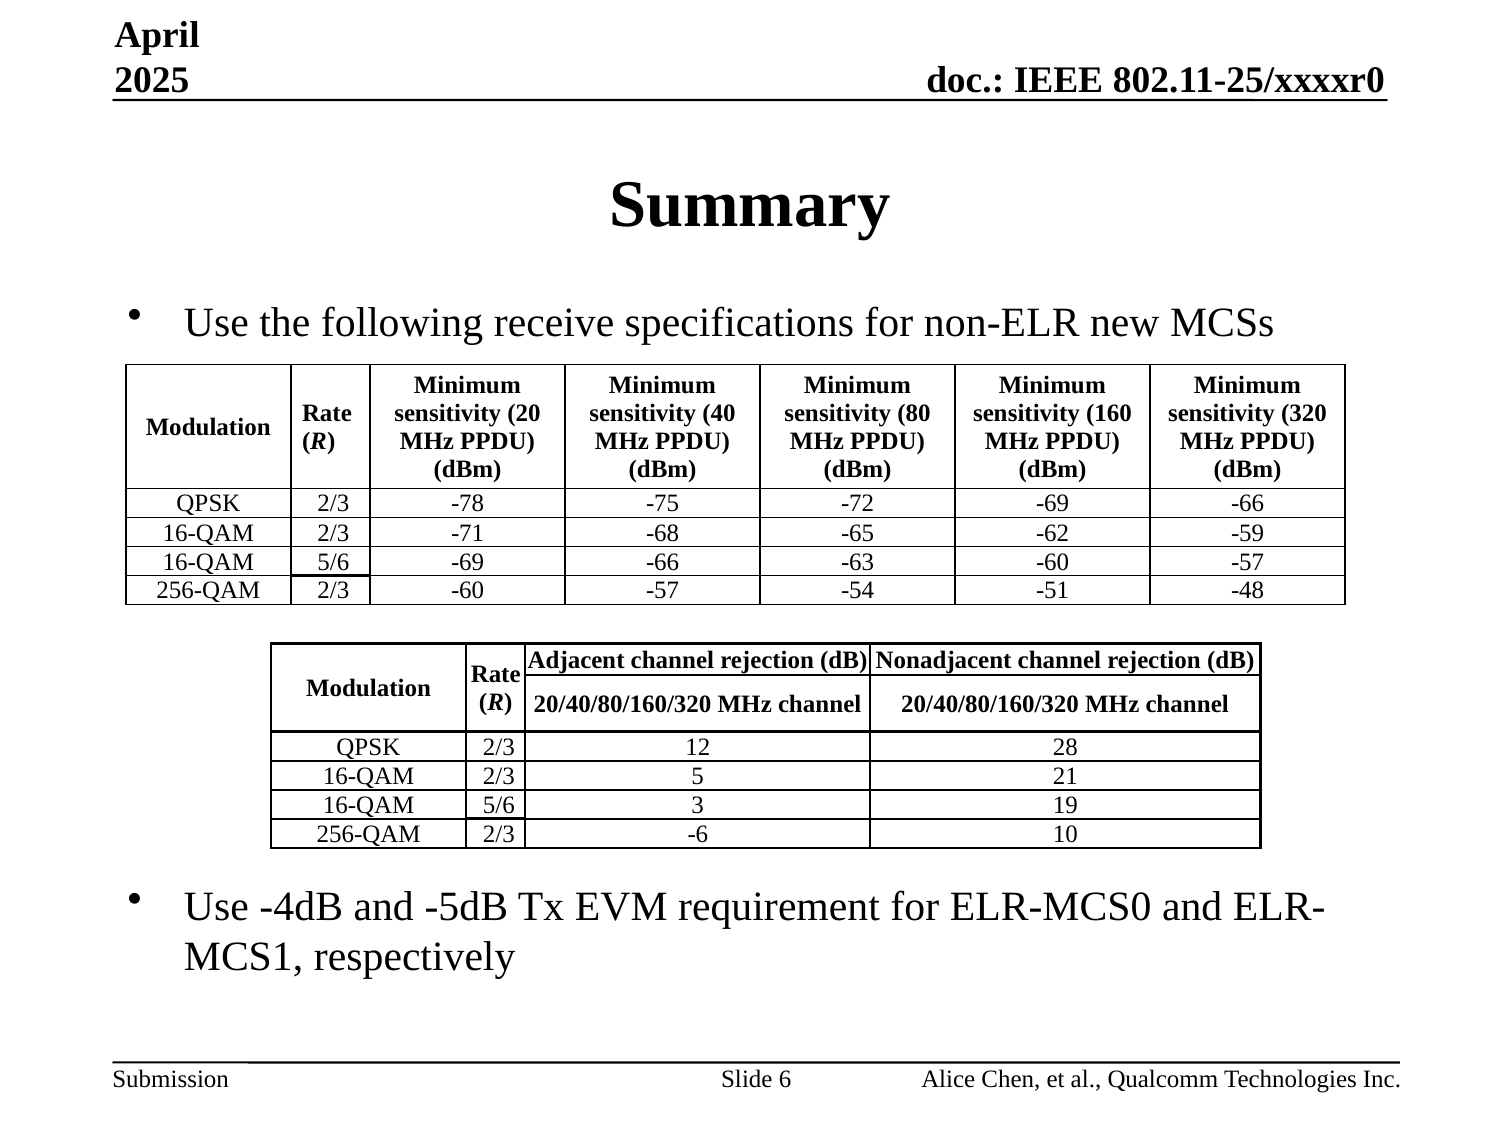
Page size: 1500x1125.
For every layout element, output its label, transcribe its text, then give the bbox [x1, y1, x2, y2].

slide_number Slide 6 [712, 1061, 800, 1093]
table_cell QPSK [272, 733, 465, 760]
table_cell -59 [1151, 518, 1344, 546]
table_header Modulation [127, 365, 290, 488]
table_cell -51 [956, 576, 1149, 604]
table_cell -68 [566, 518, 759, 546]
table_cell -75 [566, 489, 759, 517]
table_header Minimum sensitivity (160 MHz PPDU) (dBm) [956, 365, 1149, 488]
table_cell -60 [371, 576, 564, 604]
table_cell 19 [871, 791, 1259, 818]
table_header Rate (R) [292, 365, 369, 488]
table_header Adjacent channel rejection (dB) [526, 645, 869, 674]
table_cell 16-QAM [272, 791, 465, 818]
table_cell 16-QAM [272, 762, 465, 789]
table_cell -71 [371, 518, 564, 546]
table_cell -72 [761, 489, 954, 517]
table_cell -69 [371, 547, 564, 575]
table_cell 2/3 [467, 820, 524, 847]
table_cell 2/3 [467, 733, 524, 760]
table_cell -69 [956, 489, 1149, 517]
table_header Minimum sensitivity (40 MHz PPDU) (dBm) [566, 365, 759, 488]
table_cell -54 [761, 576, 954, 604]
table_cell 2/3 [467, 762, 524, 789]
table_cell 2/3 [292, 489, 369, 517]
table_cell 10 [871, 820, 1259, 847]
table_header Modulation [272, 645, 465, 730]
table_cell 5/6 [467, 791, 524, 817]
table_cell 20/40/80/160/320 MHz channel [526, 676, 869, 730]
table_cell -6 [526, 820, 869, 847]
footer Alice Chen, et al., Qualcomm Technologies Inc. [892, 1061, 1402, 1093]
table_cell -60 [956, 547, 1149, 575]
list Use the following receive specifications for non-ELR new MCSs Use -4dB and -5dB Tx EVM requirement for ELR-MCS0 and ELR-MCS1, respectively [112, 288, 1388, 1001]
table_cell 16-QAM [127, 518, 290, 546]
table_cell -57 [566, 576, 759, 604]
table_cell -65 [761, 518, 954, 546]
table_cell 2/3 [292, 518, 369, 546]
table_cell 2/3 [292, 577, 369, 604]
table_cell -62 [956, 518, 1149, 546]
table_cell QPSK [127, 489, 290, 517]
table_header Minimum sensitivity (20 MHz PPDU) (dBm) [371, 365, 564, 488]
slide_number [114, 54, 272, 101]
table_header Nonadjacent channel rejection (dB) [871, 645, 1259, 674]
table_cell 256-QAM [272, 820, 465, 847]
table_cell -66 [566, 547, 759, 575]
table_cell 21 [871, 762, 1259, 789]
table_cell 3 [526, 791, 869, 818]
table_cell 28 [871, 733, 1259, 760]
table_cell 12 [526, 733, 869, 760]
table_cell 16-QAM [127, 547, 290, 575]
table_cell -63 [761, 547, 954, 575]
table_cell -57 [1151, 547, 1344, 575]
table_cell -66 [1151, 489, 1344, 517]
table_cell -78 [371, 489, 564, 517]
title Summary [112, 112, 1388, 288]
table_cell 5 [526, 762, 869, 789]
table_cell -48 [1151, 576, 1344, 604]
table_header Minimum sensitivity (320 MHz PPDU) (dBm) [1151, 365, 1344, 488]
table_header Minimum sensitivity (80 MHz PPDU) (dBm) [761, 365, 954, 488]
table_cell 5/6 [292, 547, 369, 574]
table_cell 20/40/80/160/320 MHz channel [871, 676, 1259, 730]
table_cell 256-QAM [127, 576, 290, 604]
table_header Rate (R) [467, 645, 524, 730]
